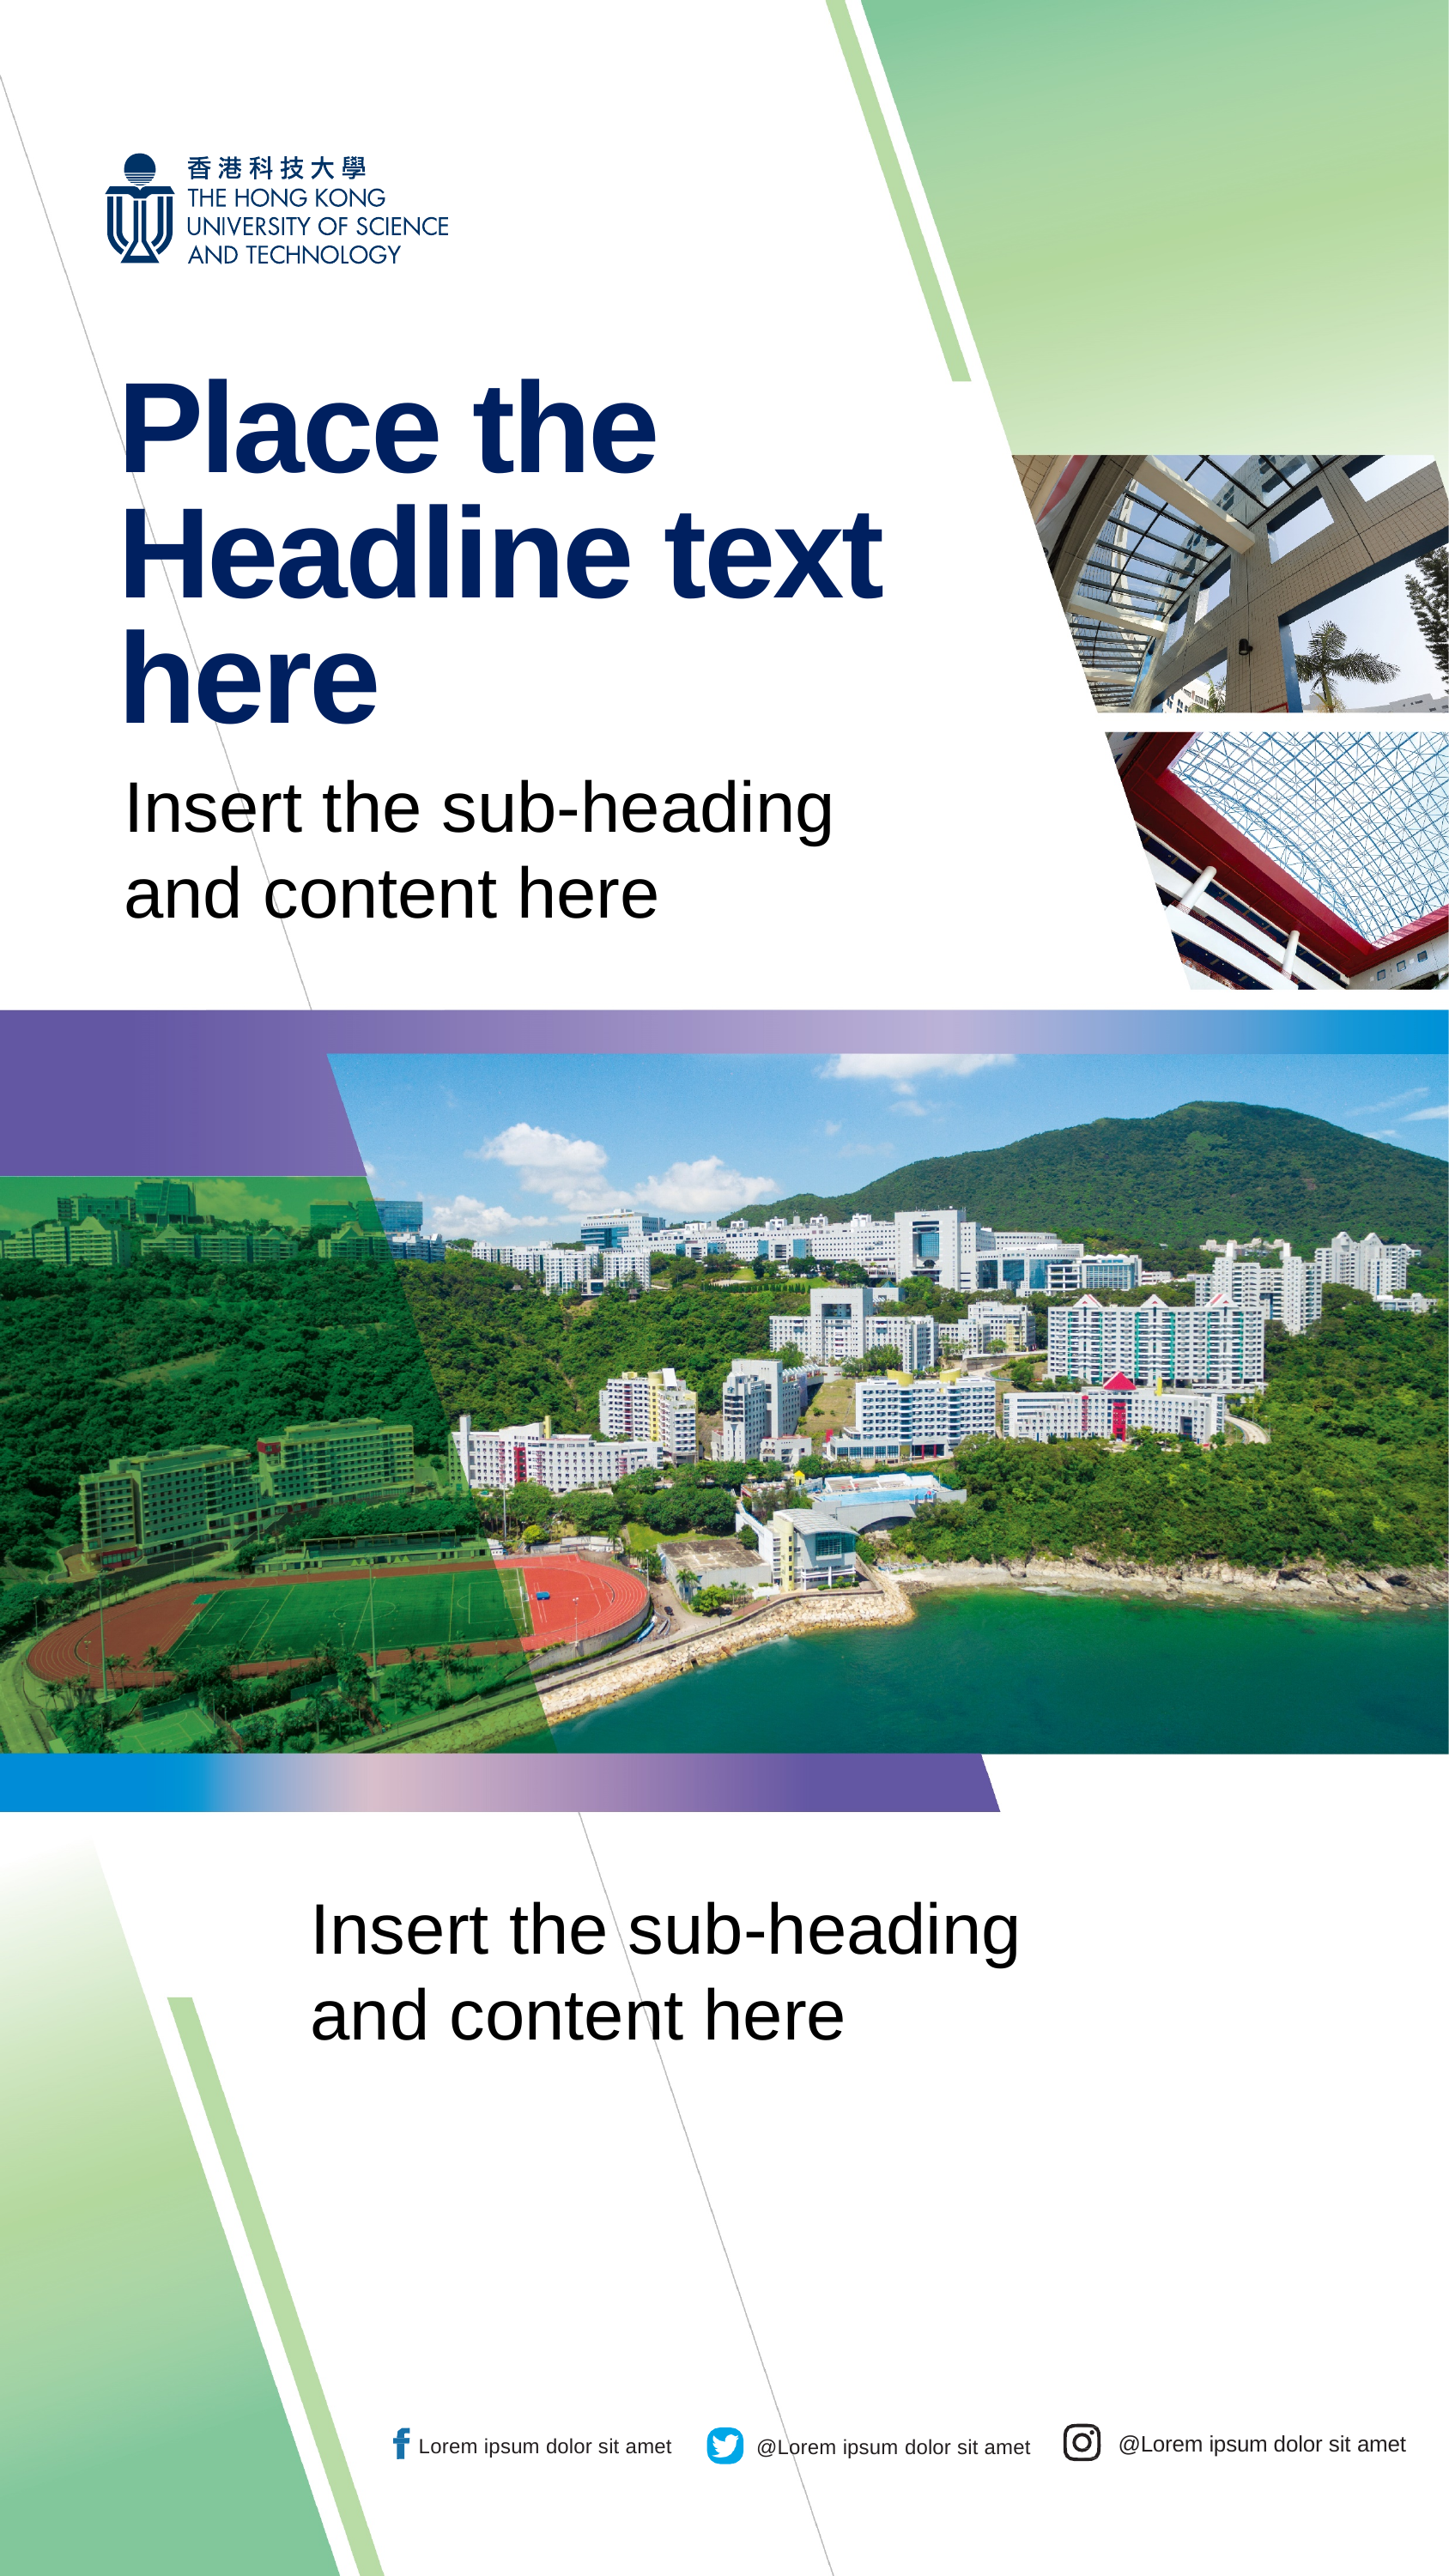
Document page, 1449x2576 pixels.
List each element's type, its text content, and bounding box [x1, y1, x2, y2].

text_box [105, 153, 448, 264]
list Place the Headline text here [105, 367, 995, 752]
picture [0, 0, 1449, 2576]
list Insert the sub-heading and content here [111, 755, 944, 945]
text_box Lorem ipsum dolor sit amet [416, 2430, 698, 2458]
text_box [393, 2428, 410, 2459]
list Insert the sub-heading and content here [297, 1876, 1131, 2067]
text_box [706, 2427, 744, 2464]
text_box @Lorem ipsum dolor sit amet [754, 2431, 1034, 2459]
text_box @Lorem ipsum dolor sit amet [1116, 2428, 1420, 2457]
text_box [1063, 2423, 1101, 2462]
